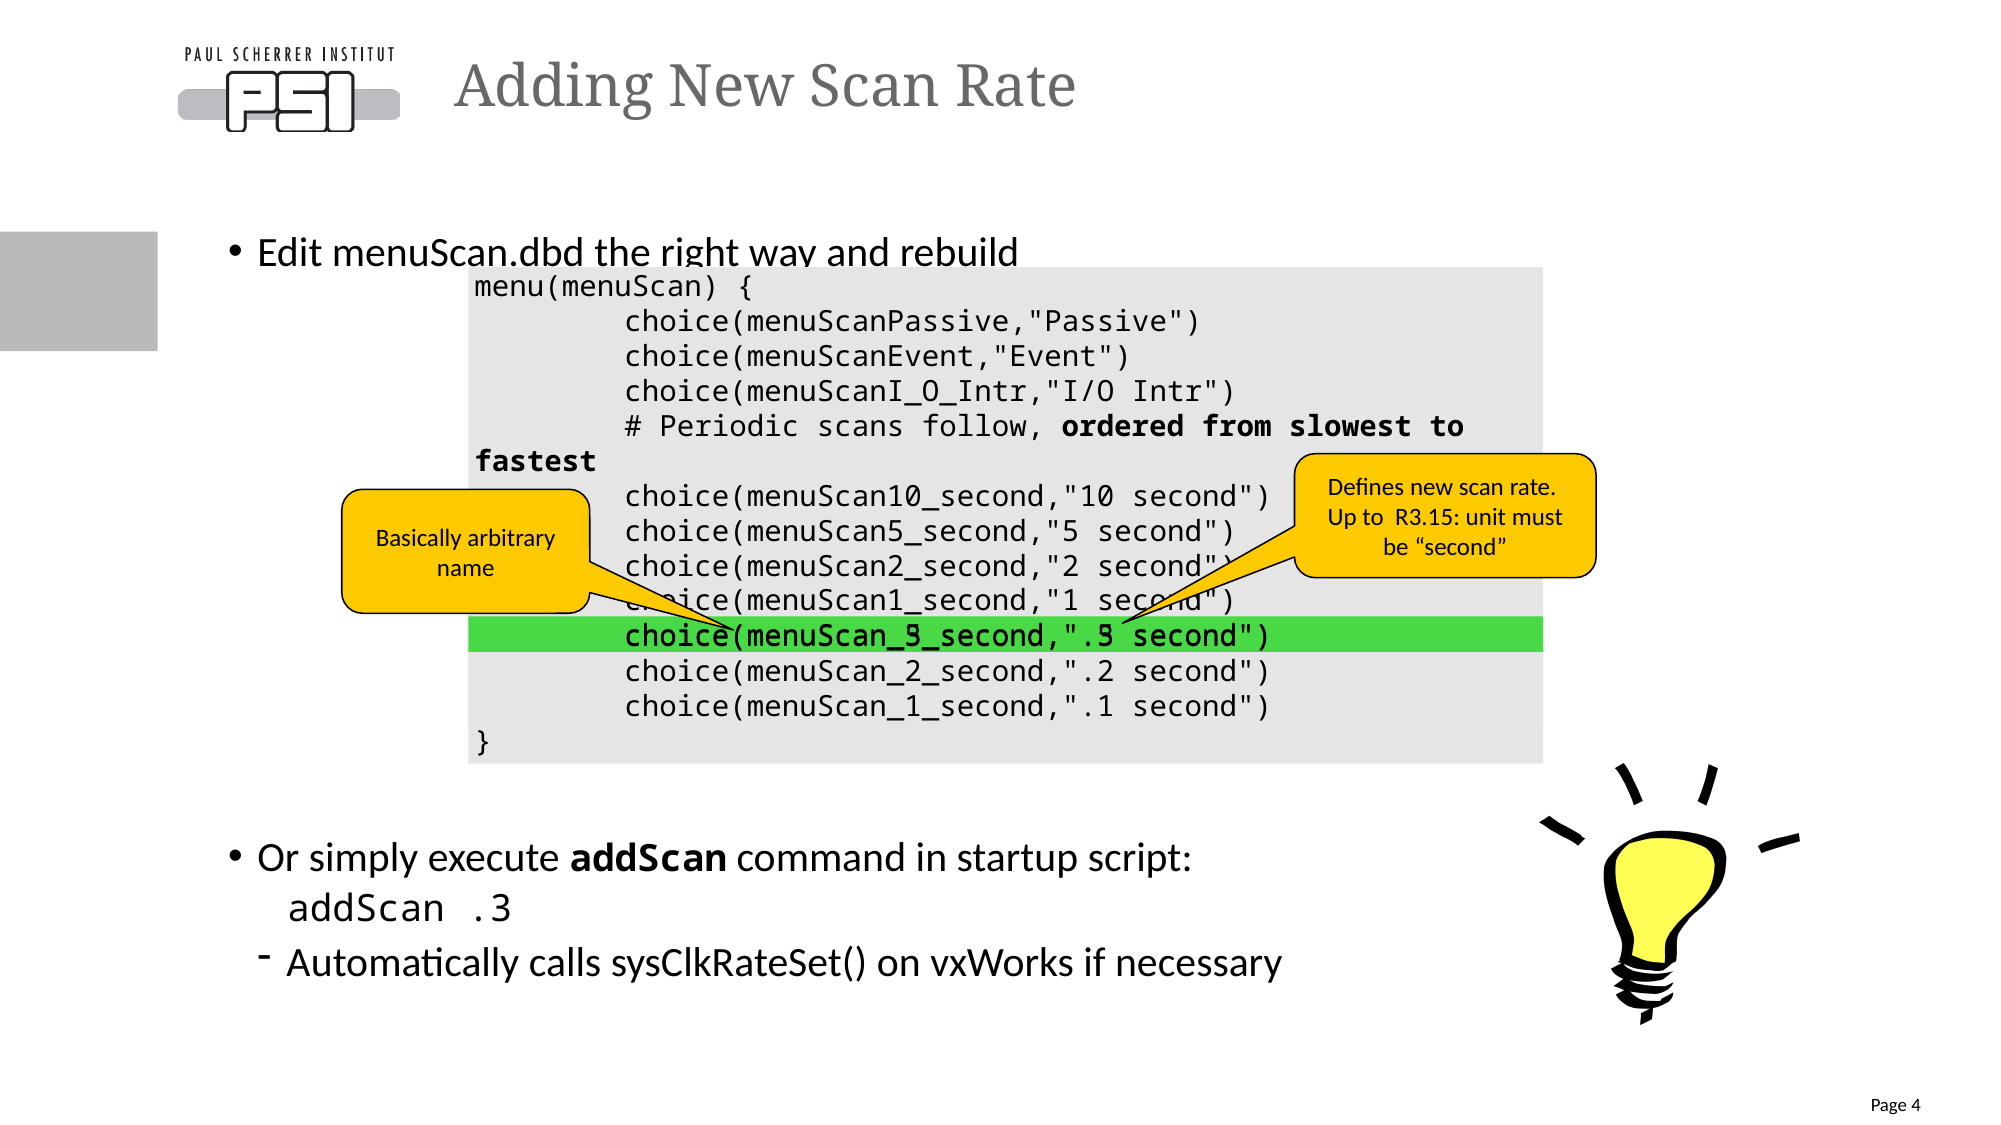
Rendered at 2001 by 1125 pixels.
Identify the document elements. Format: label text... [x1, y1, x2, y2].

list Edit menuScan.dbd the right way and rebuild Or simply execute addScan command in startup script: addScan .3 Automatically calls sysClkRateSet() on vxWorks if necessary [228, 220, 1922, 988]
slide_number Page 4 [1794, 1092, 1921, 1125]
text_box choice(menuScan_2_second,".2 second") choice(menuScan_1_second,".1 second") } [468, 652, 1544, 764]
text_box Defines new scan rate. Up to R3.15: unit must be “second” [1122, 453, 1597, 624]
text_box Basically arbitrary name [341, 489, 734, 630]
title Adding New Scan Rate [454, 47, 1922, 132]
picture [1539, 763, 1800, 1025]
text_box choice(menuScan_3_second,".3 second") [468, 617, 1544, 652]
text_box menu(menuScan) { choice(menuScanPassive,"Passive") choice(menuScanEvent,"Event") choice(menuScanI_O_Intr,"I/O Intr") # Periodic scans follow, ordered from slowest to fastest choice(menuScan10_second,"10 second") choice(menuScan5_second,"5 second") choice(menuScan2_second,"2 second") choice(menuScan1_second,"1 second") choice(menuScan_5_second,".5 second") [468, 267, 1544, 617]
